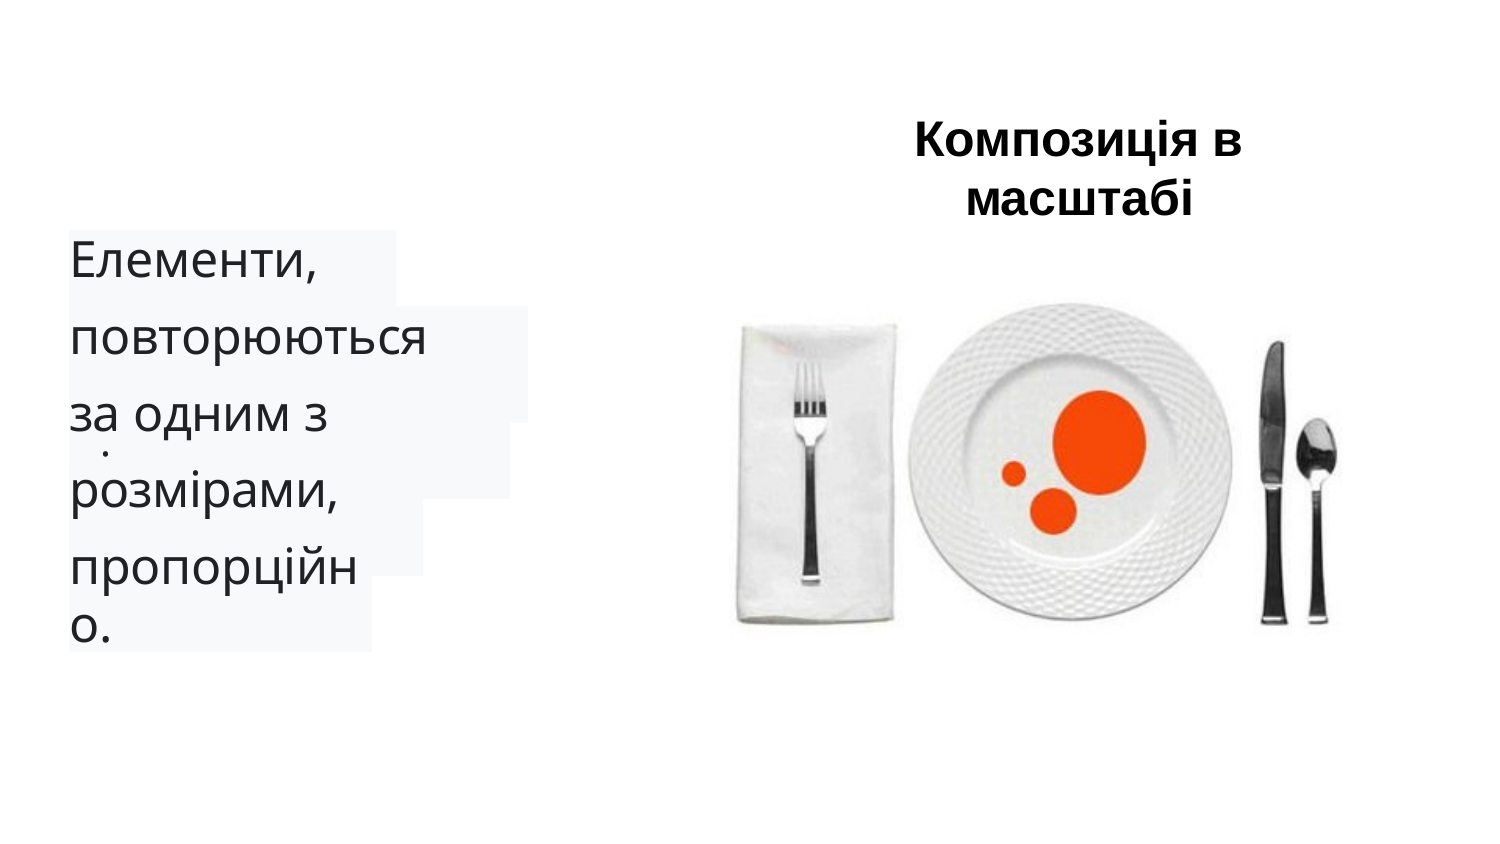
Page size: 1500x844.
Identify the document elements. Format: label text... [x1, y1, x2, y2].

picture [729, 296, 1343, 640]
text_box пропорційно. [69, 536, 372, 653]
text_box розмірами, але [69, 459, 424, 576]
text_box Елементи, що [69, 229, 397, 306]
title Композиція в масштабі [58, 96, 1442, 249]
text_box повторюються один [69, 306, 528, 423]
text_box за одним з різними [69, 383, 511, 499]
